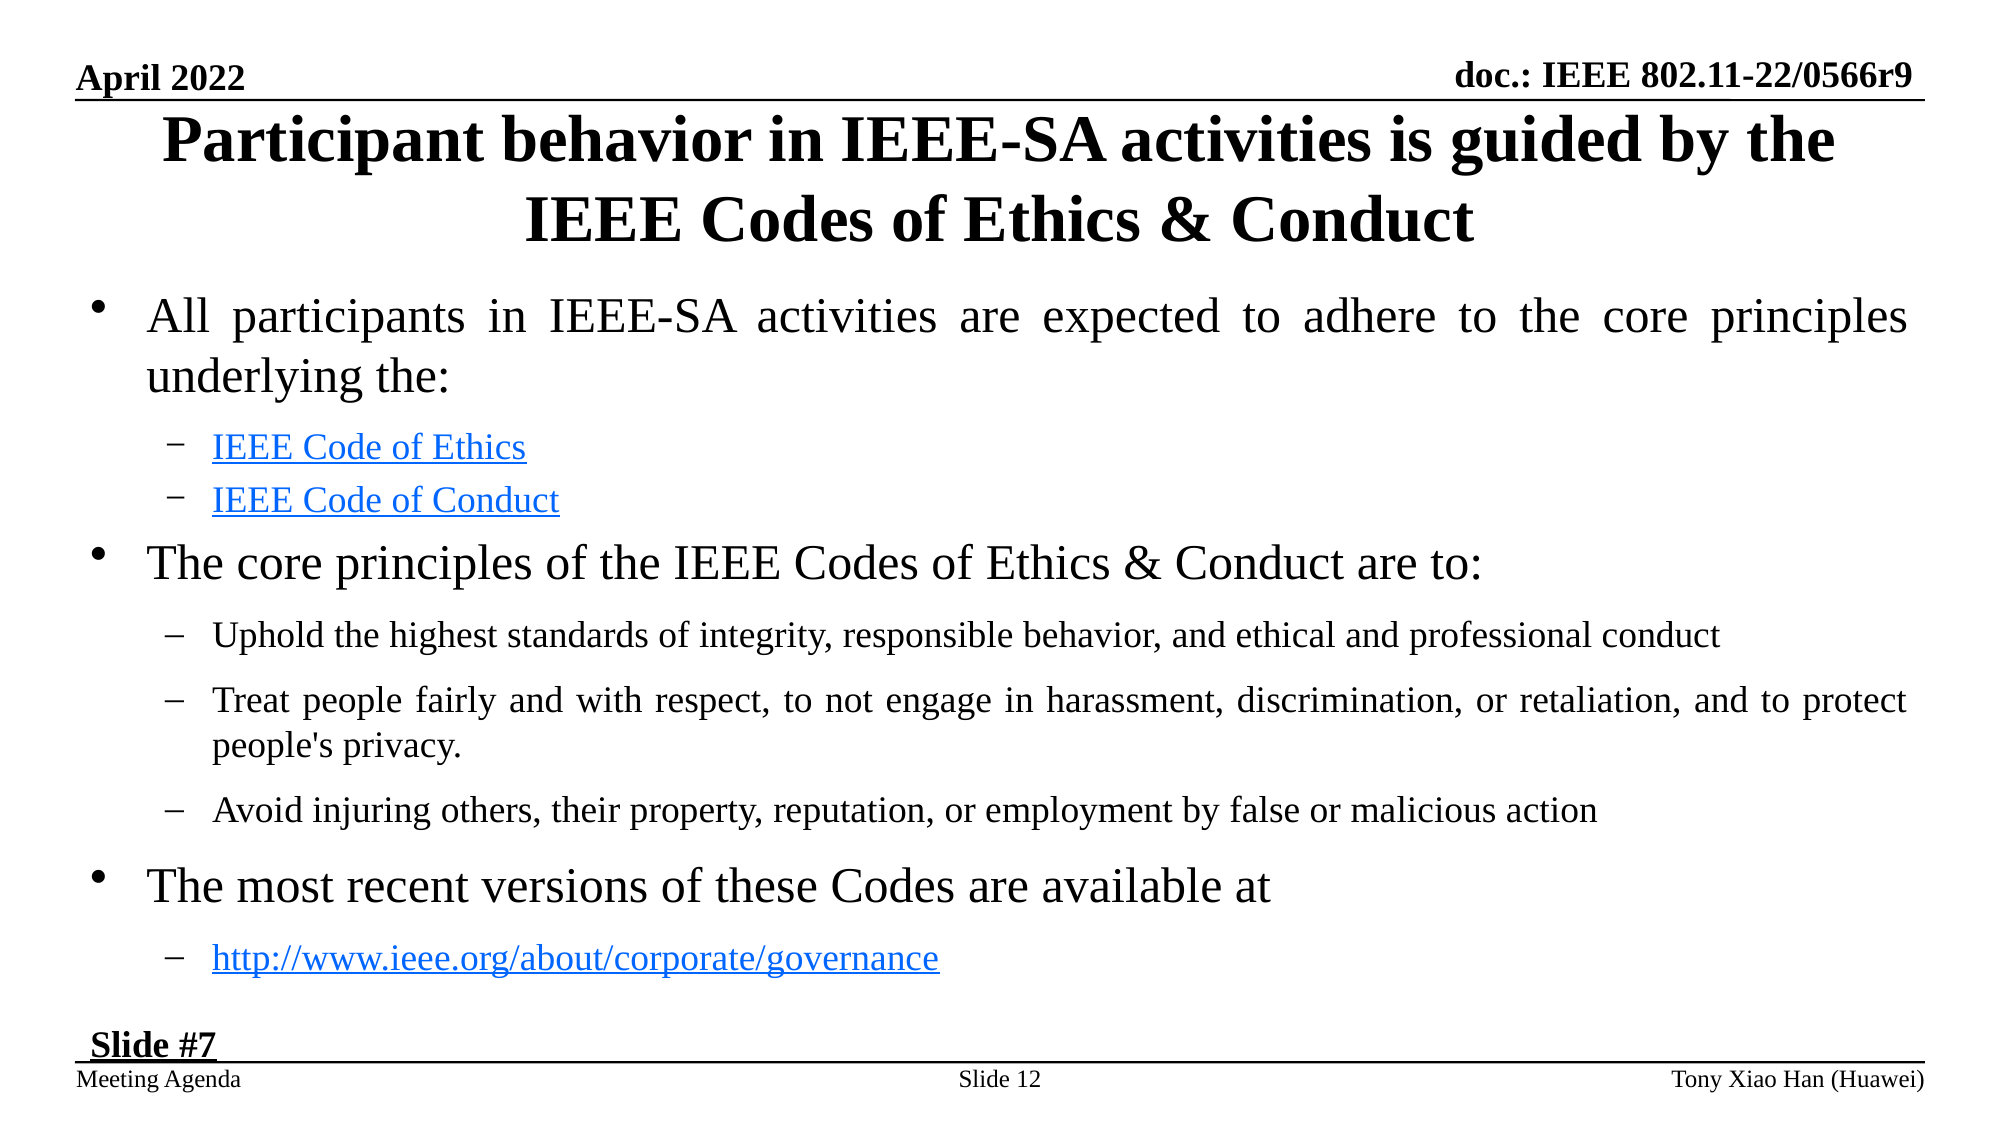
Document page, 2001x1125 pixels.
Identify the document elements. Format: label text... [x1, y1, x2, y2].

text_box Slide #7 [75, 1012, 232, 1073]
text_box Participant behavior in IEEE-SA activities is guided by the IEEE Codes of Ethics & Conduct [75, 87, 1925, 263]
list All participants in IEEE-SA activities are expected to adhere to the core principles underlying the: IEEE Code of Ethics IEEE Code of Conduct The core principles of the IEEE Codes of Ethics & Conduct are to: Uphold the highest standards of integrity, responsible behavior, and ethical and professional conduct Treat people fairly and with respect, to not engage in harassment, discrimination, or retaliation, and to protect people's privacy. Avoid injuring others, their property, reputation, or employment by false or malicious action The most recent versions of these Codes are available at http://www.ieee.org/about/corporate/governance [75, 275, 1925, 1038]
